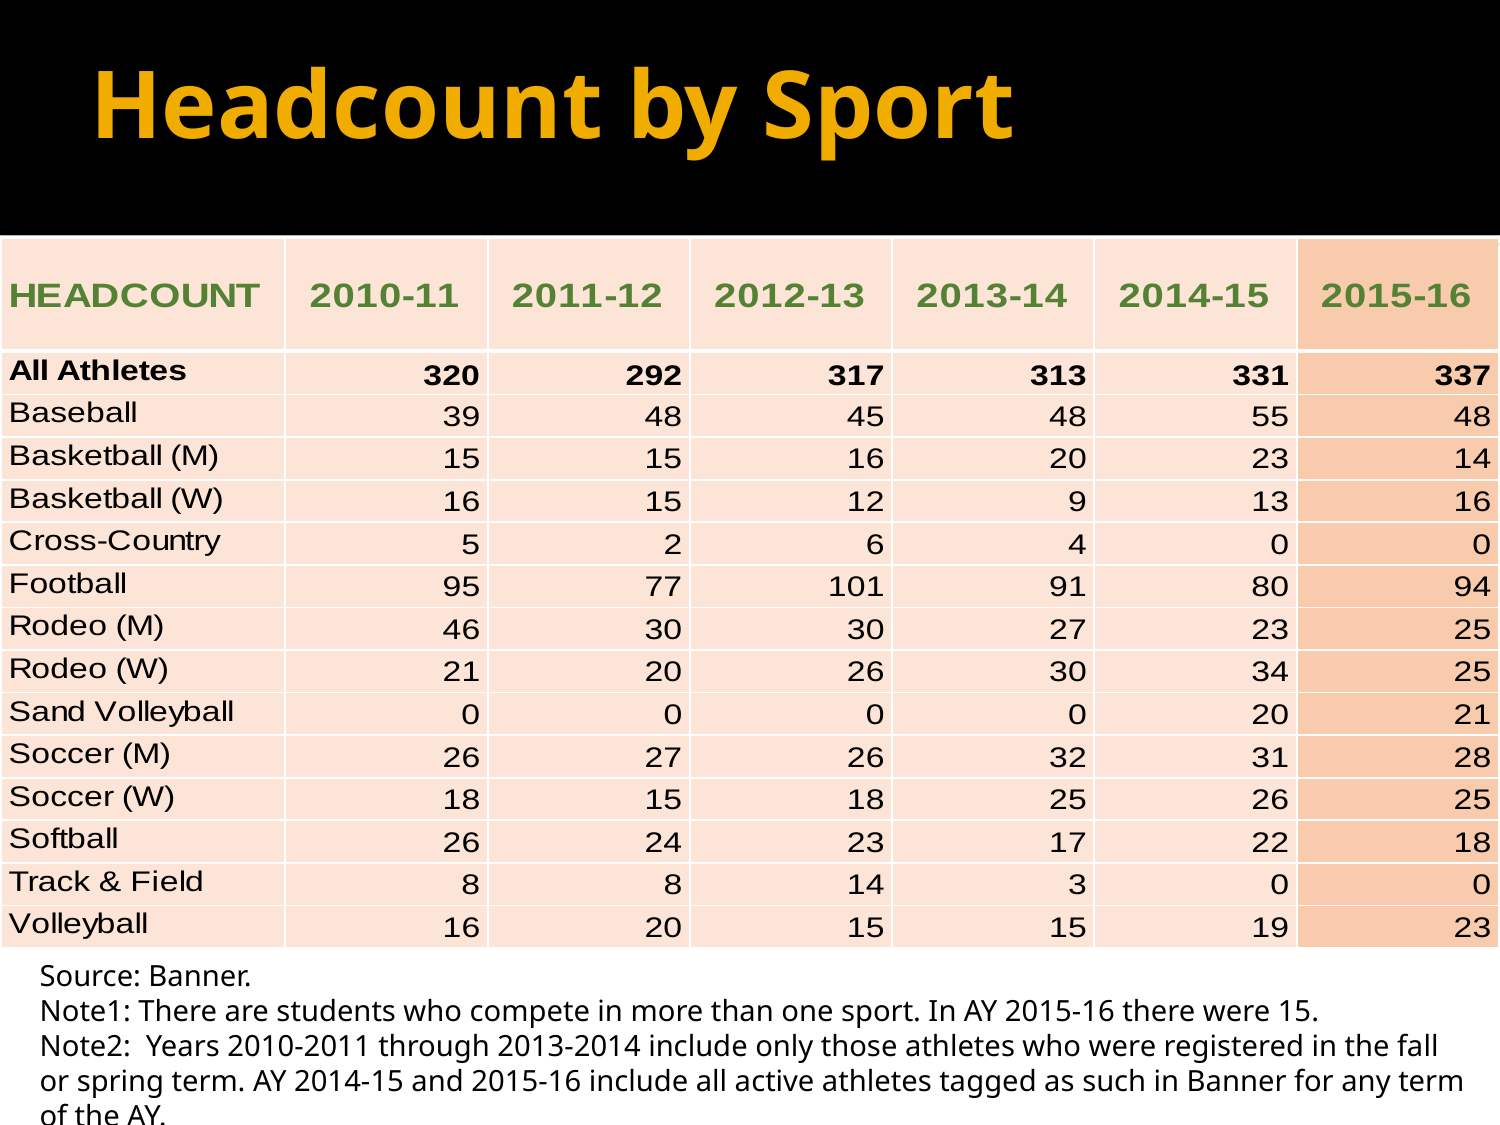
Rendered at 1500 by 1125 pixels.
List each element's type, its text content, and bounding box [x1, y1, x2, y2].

title Headcount by Sport [75, 25, 1425, 231]
text_box Source: Banner. Note1: There are students who compete in more than one sport. In AY 2015-16 there were 15. Note2: Years 2010-2011 through 2013-2014 include only those athletes who were registered in the fall or spring term. AY 2014-15 and 2015-16 include all active athletes tagged as such in Banner for any term of the AY. [24, 959, 1488, 1125]
picture [0, 237, 1500, 950]
